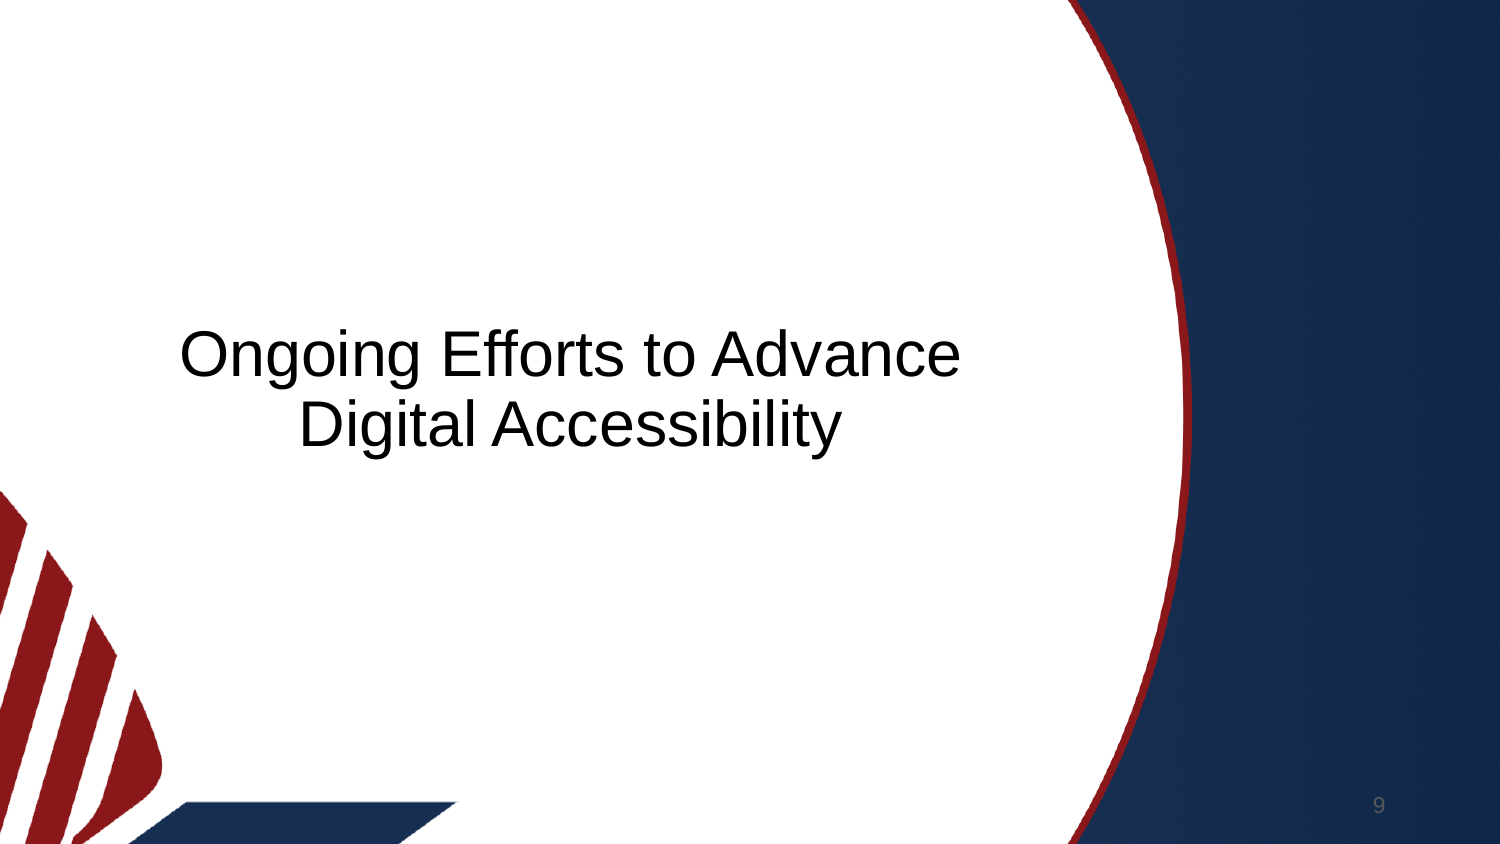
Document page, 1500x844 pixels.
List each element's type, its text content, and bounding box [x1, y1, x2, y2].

title Ongoing Efforts to Advance Digital Accessibility [102, 114, 1040, 466]
picture [0, 0, 1500, 844]
slide_number 9 [1059, 782, 1397, 827]
